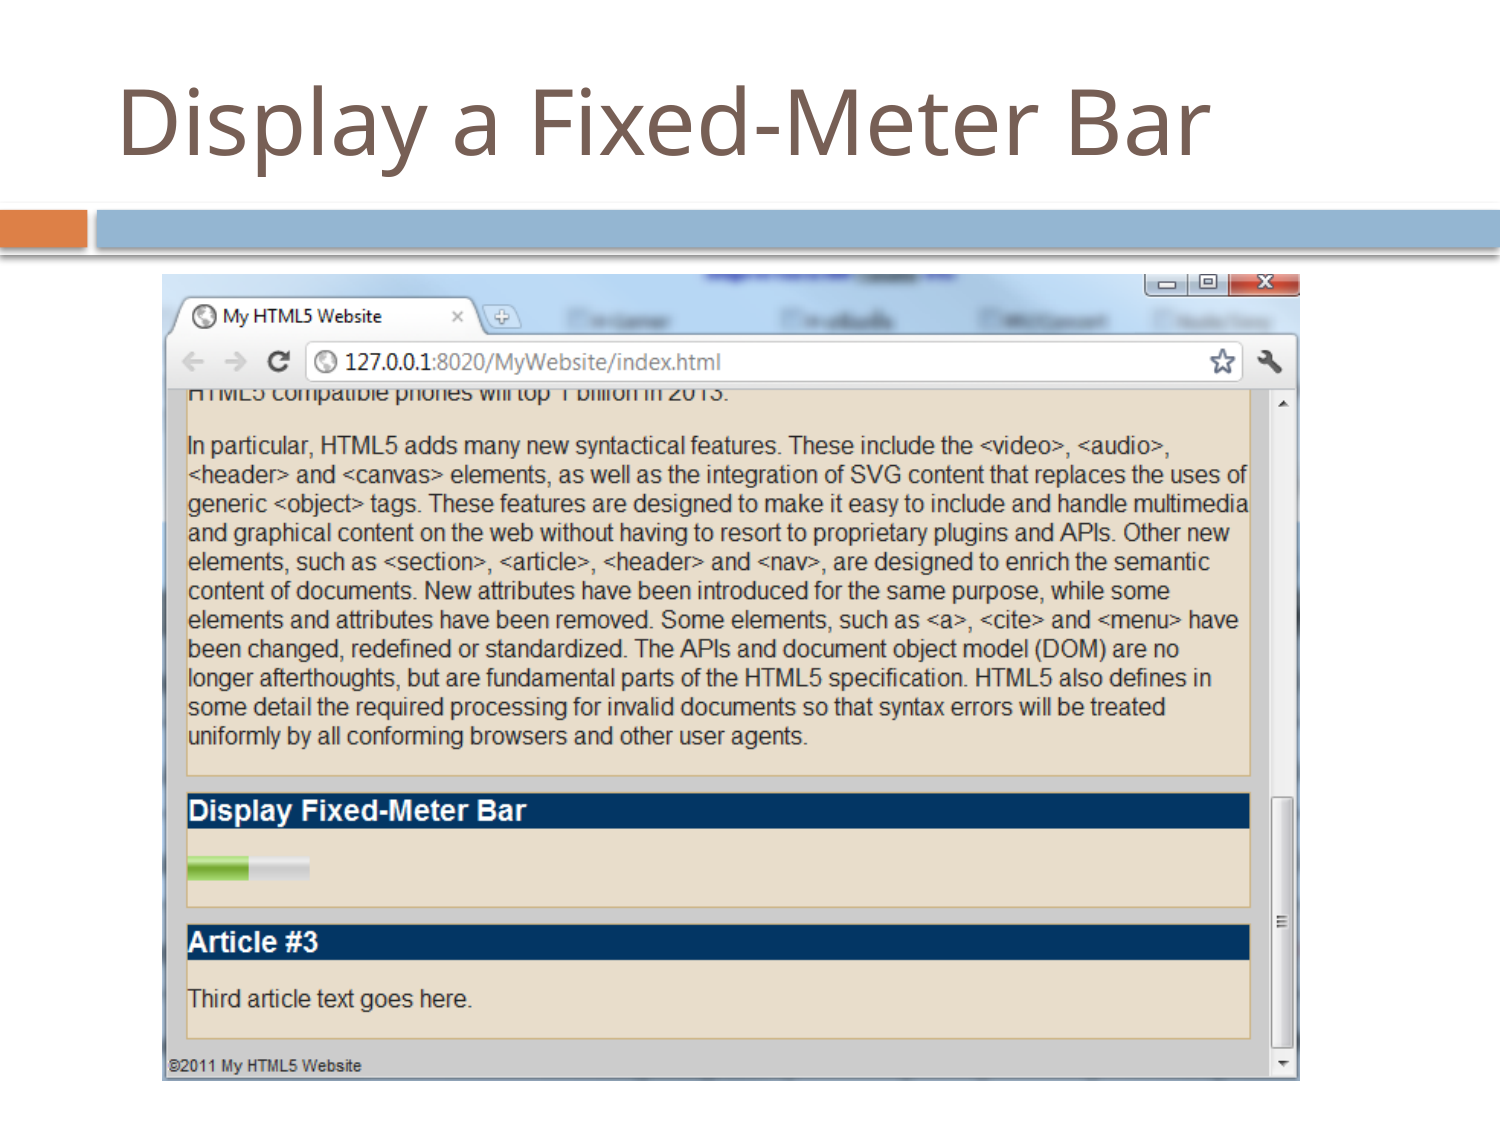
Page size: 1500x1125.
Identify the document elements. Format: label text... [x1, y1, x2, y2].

title Display a Fixed-Meter Bar [100, 37, 1438, 200]
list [162, 274, 1301, 1081]
